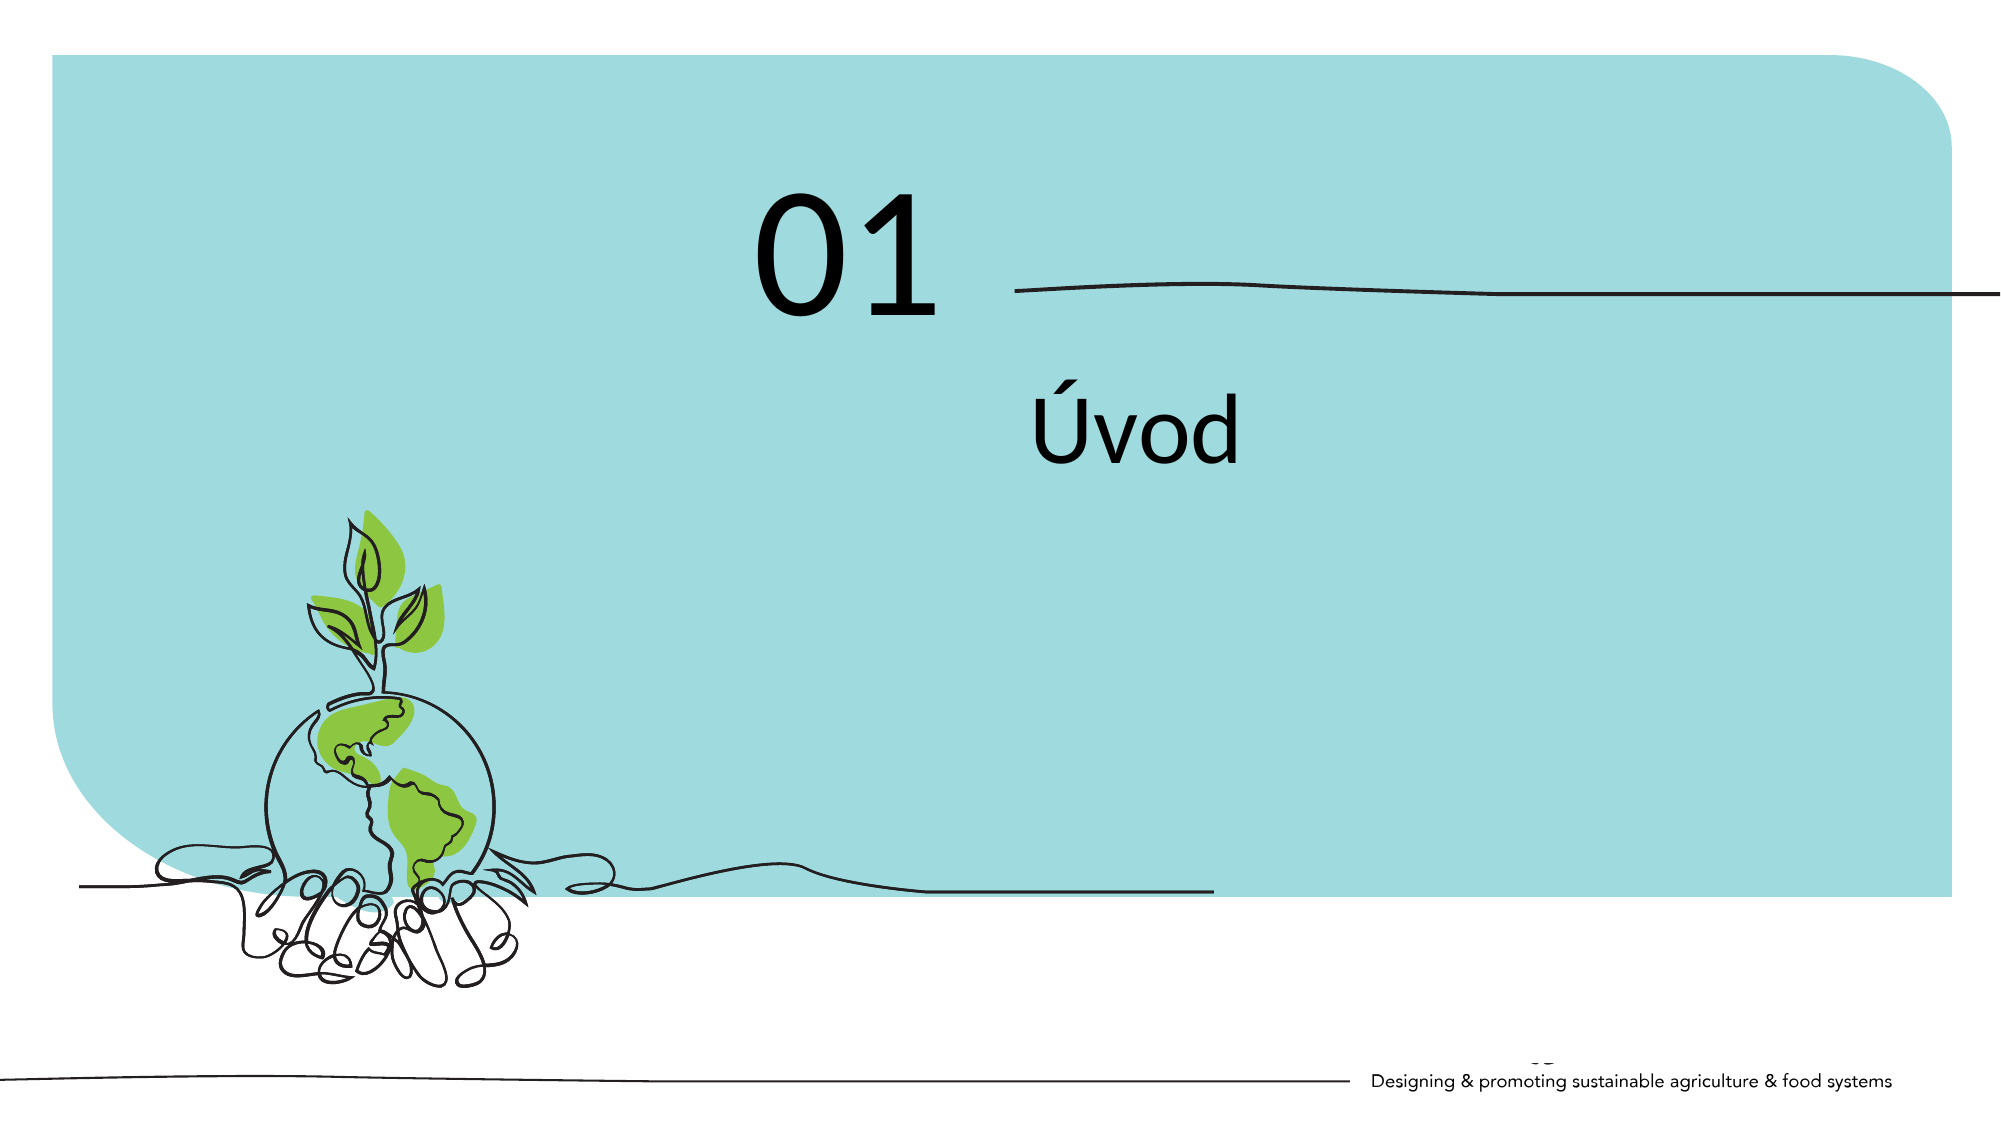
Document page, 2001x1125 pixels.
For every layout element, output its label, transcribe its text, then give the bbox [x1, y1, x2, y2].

picture [1332, 1063, 1914, 1105]
list 01 [738, 146, 1078, 242]
list Úvod [1014, 384, 2000, 888]
